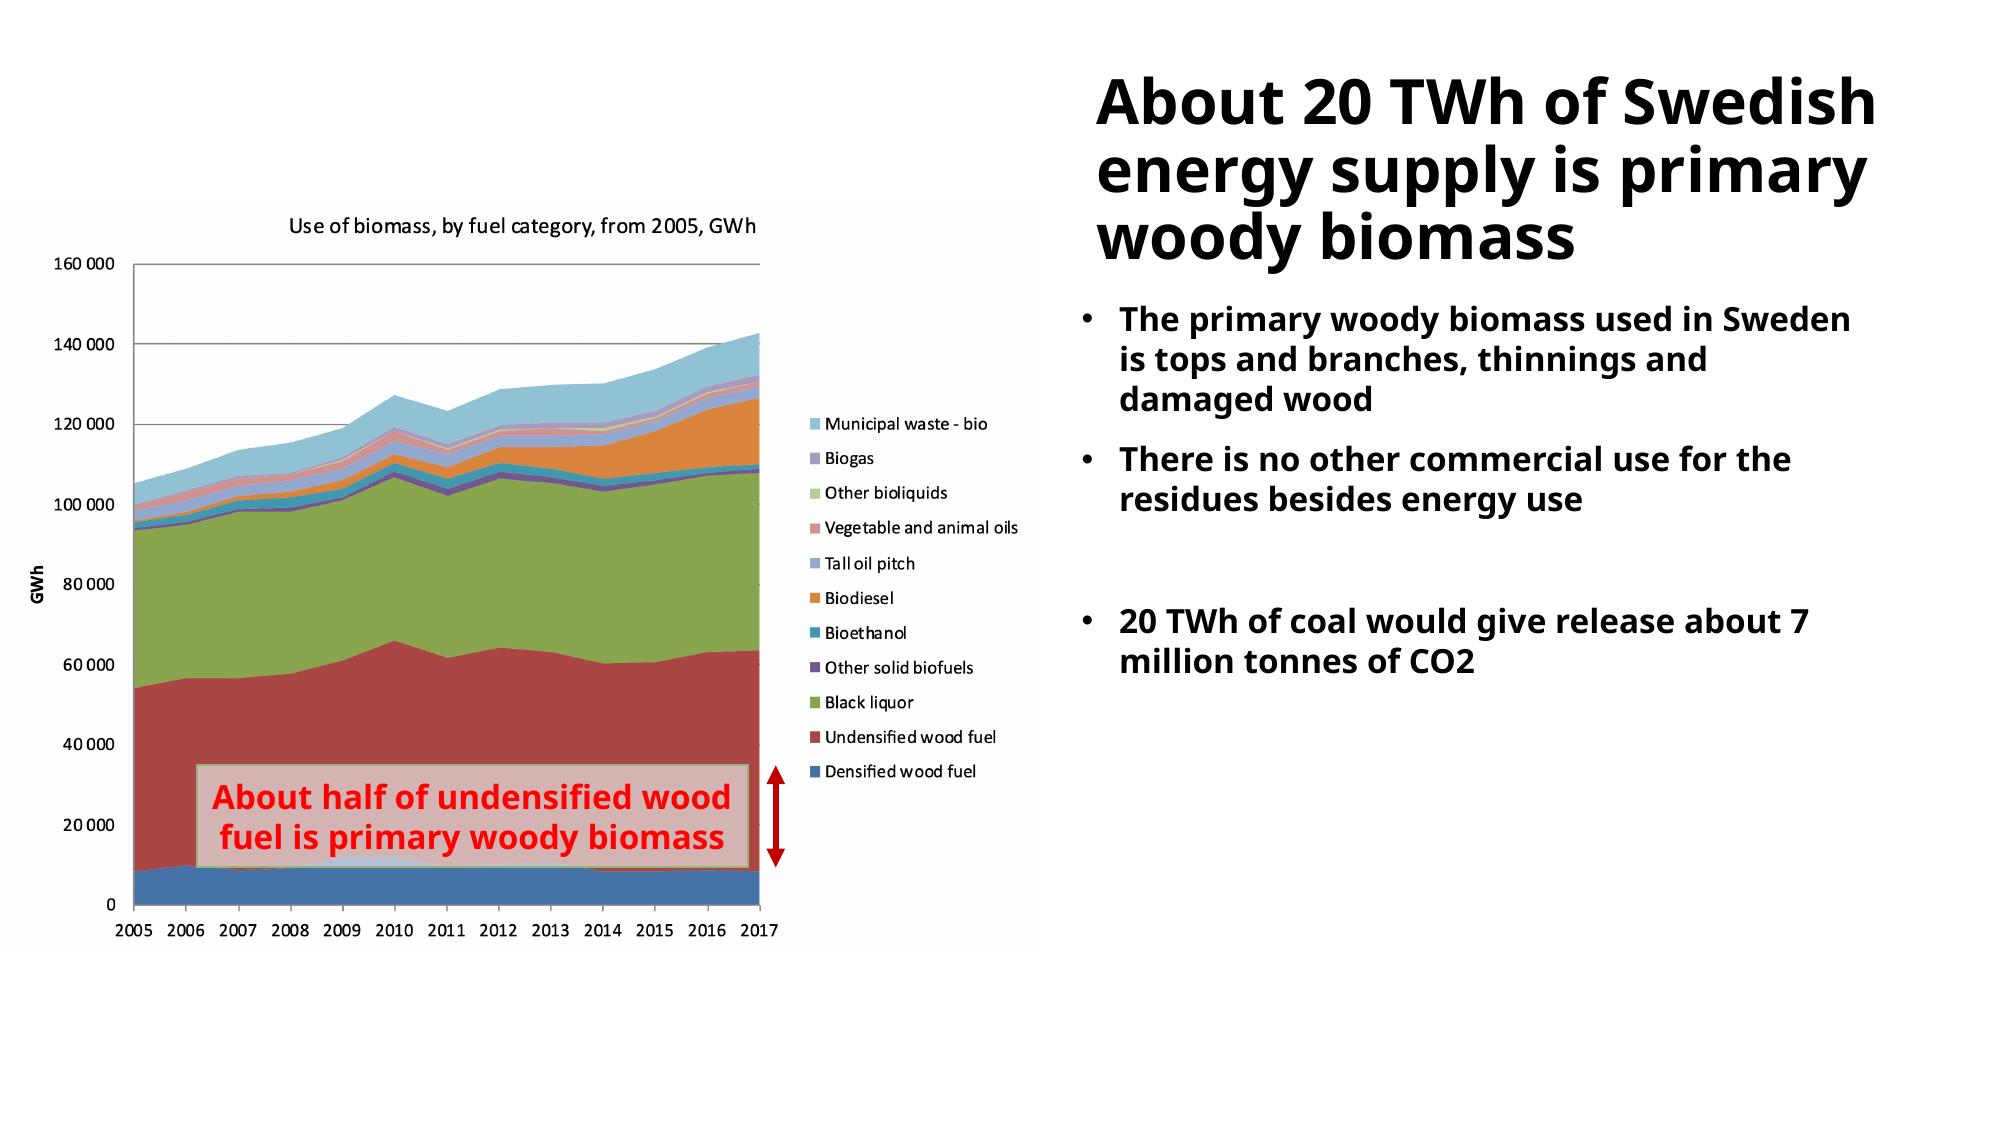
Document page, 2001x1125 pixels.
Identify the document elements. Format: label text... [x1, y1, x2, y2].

text_box The primary woody biomass used in Sweden is tops and branches, thinnings and damaged wood There is no other commercial use for the residues besides energy use 20 TWh of coal would give release about 7 million tonnes of CO2 [1066, 290, 1873, 1013]
text_box About 20 TWh of Swedish energy supply is primary woody biomass [1096, 54, 1913, 273]
picture [0, 197, 1045, 953]
